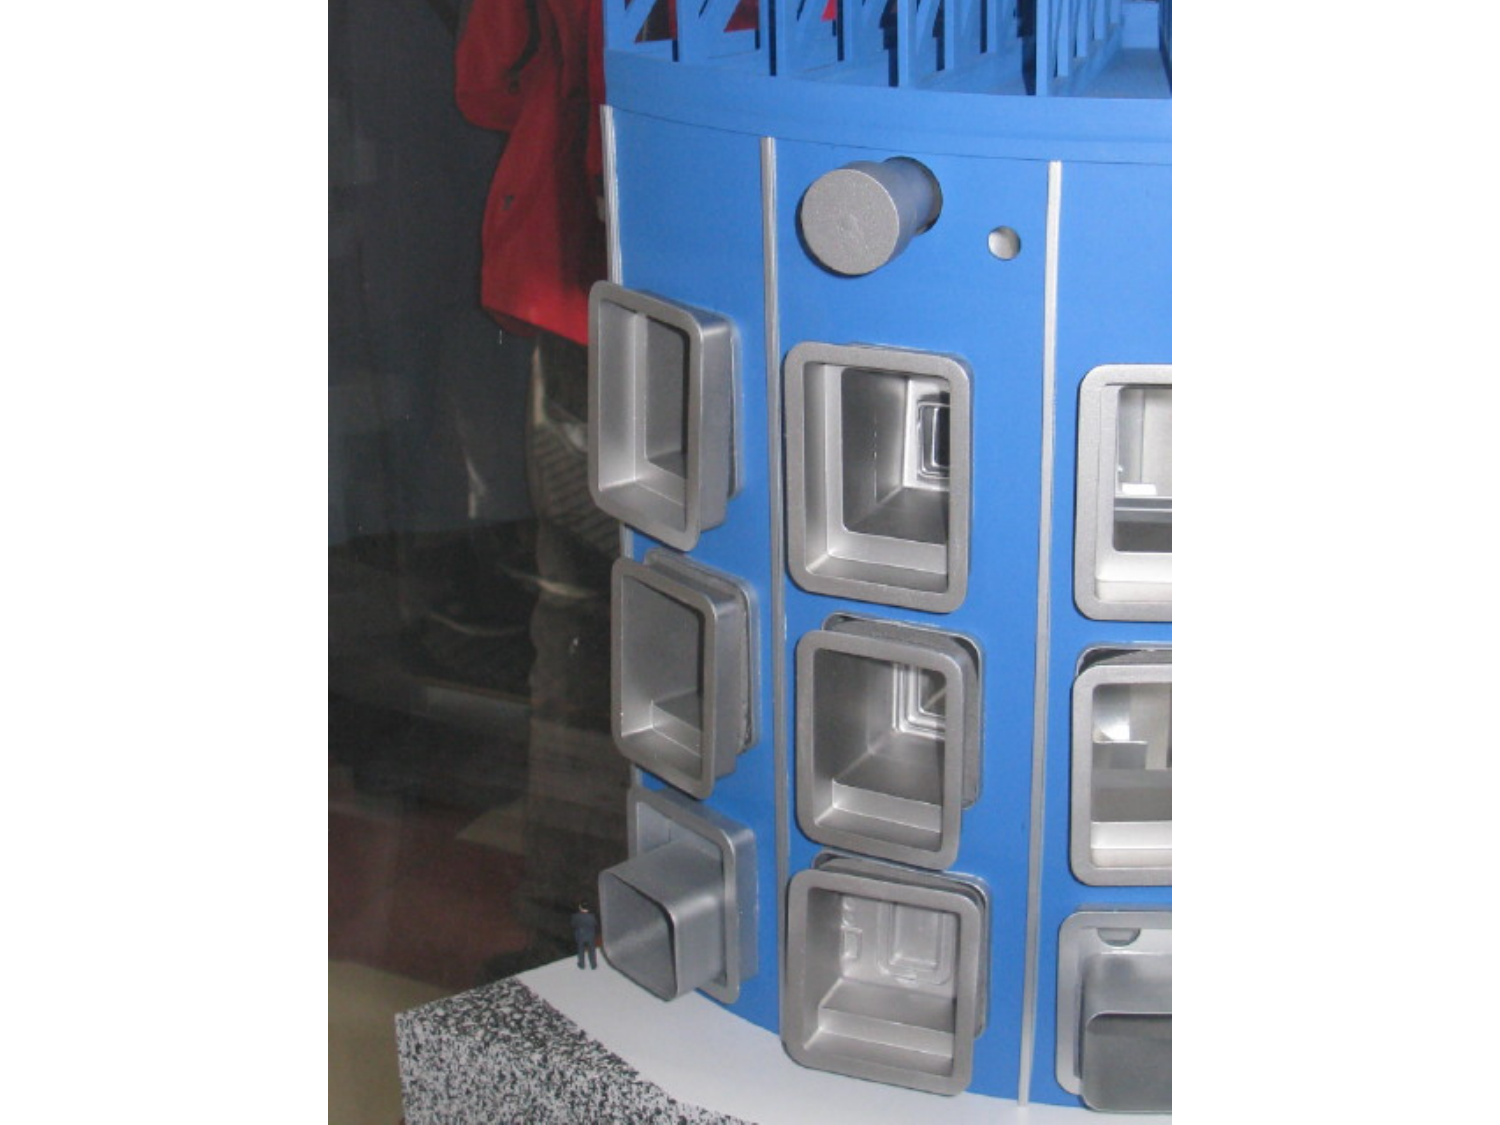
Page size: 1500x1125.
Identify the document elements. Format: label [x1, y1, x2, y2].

picture [327, 0, 1173, 1125]
